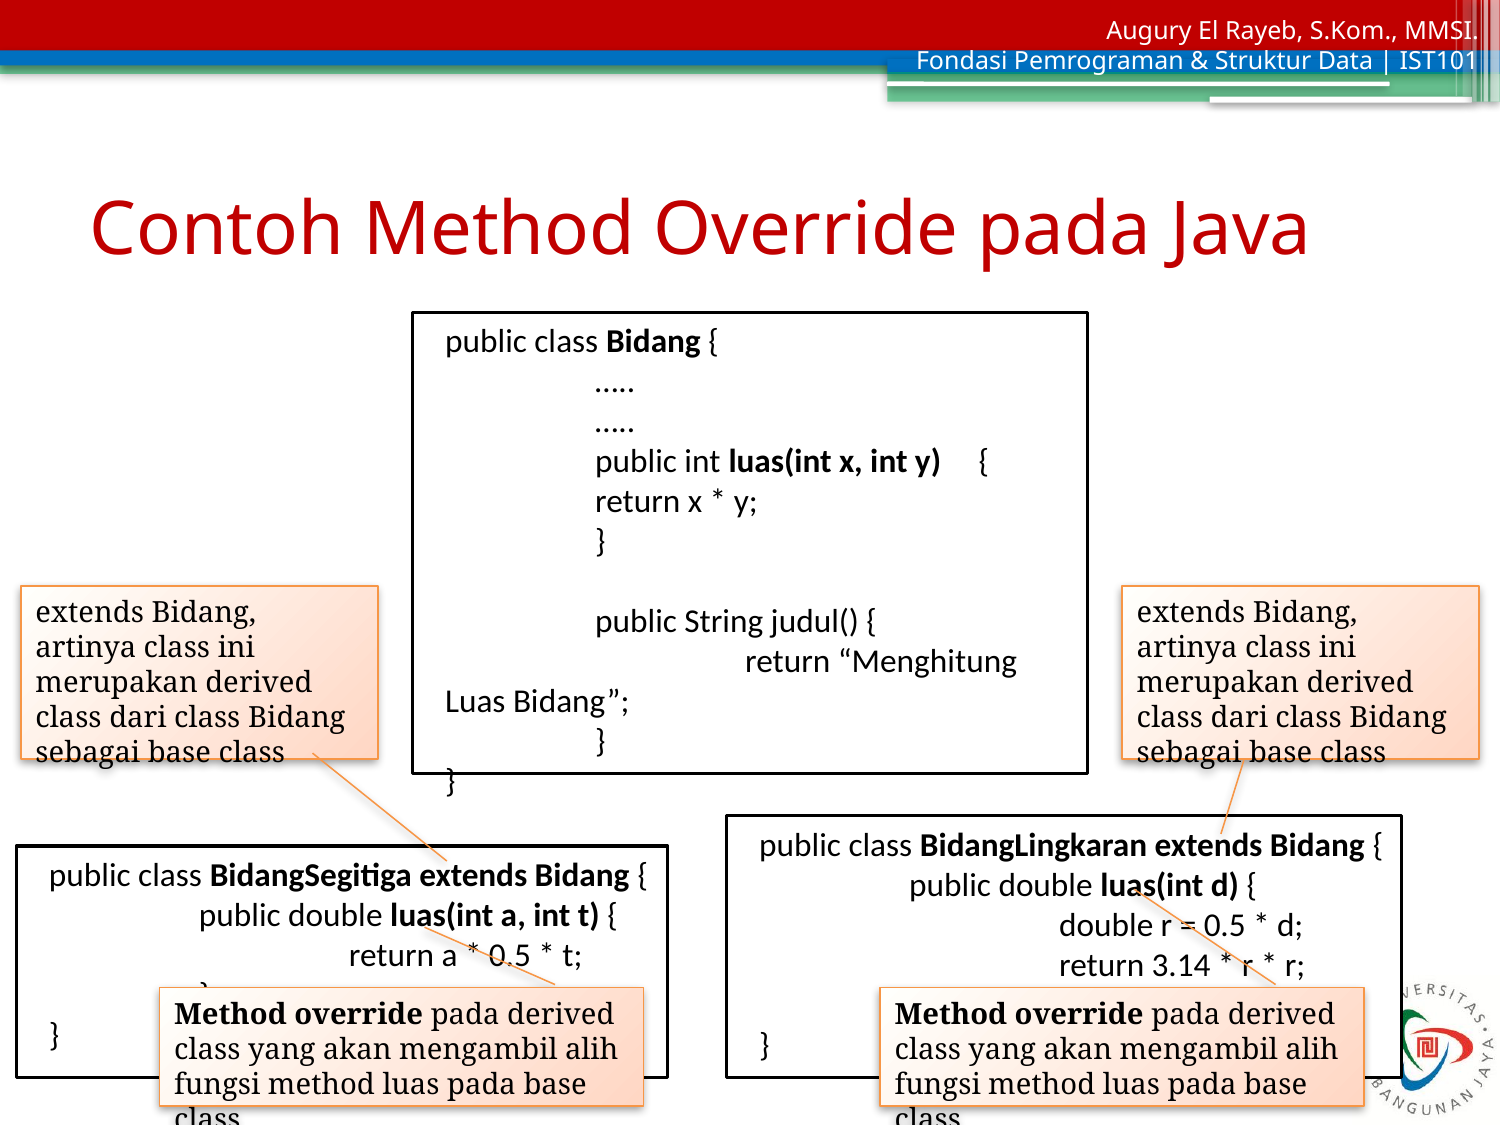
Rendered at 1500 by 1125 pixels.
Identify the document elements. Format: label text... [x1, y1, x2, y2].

title Contoh Method Override pada Java [75, 137, 1425, 313]
text_box Method override pada derived class yang akan mengambil alih fungsi method luas pada base class [1133, 888, 1277, 986]
text_box Method override pada derived class yang akan mengambil alih fungsi method luas pada base class [159, 987, 644, 1107]
picture [1352, 975, 1500, 1125]
list public class Bidang { ….. ….. public int luas(int x, int y) { return x * y; } public String judul() { return “Menghitung Luas Bidang”; } } [411, 311, 1089, 775]
text_box Method override pada derived class yang akan mengambil alih fungsi method luas pada base class [879, 987, 1365, 1107]
text_box public class BidangSegitiga extends Bidang { public double luas(int a, int t) { return a * 0.5 * t; } } [15, 844, 669, 1079]
text_box Method override pada derived class yang akan mengambil alih fungsi method luas pada base class [424, 926, 556, 986]
text_box extends Bidang, artinya class ini merupakan derived class dari class Bidang sebagai base class [20, 585, 448, 862]
text_box public class BidangLingkaran extends Bidang { public double luas(int d) { double r = 0.5 * d; return 3.14 * r * r; } } [725, 814, 1403, 1079]
text_box extends Bidang, artinya class ini merupakan derived class dari class Bidang sebagai base class [1121, 585, 1480, 835]
